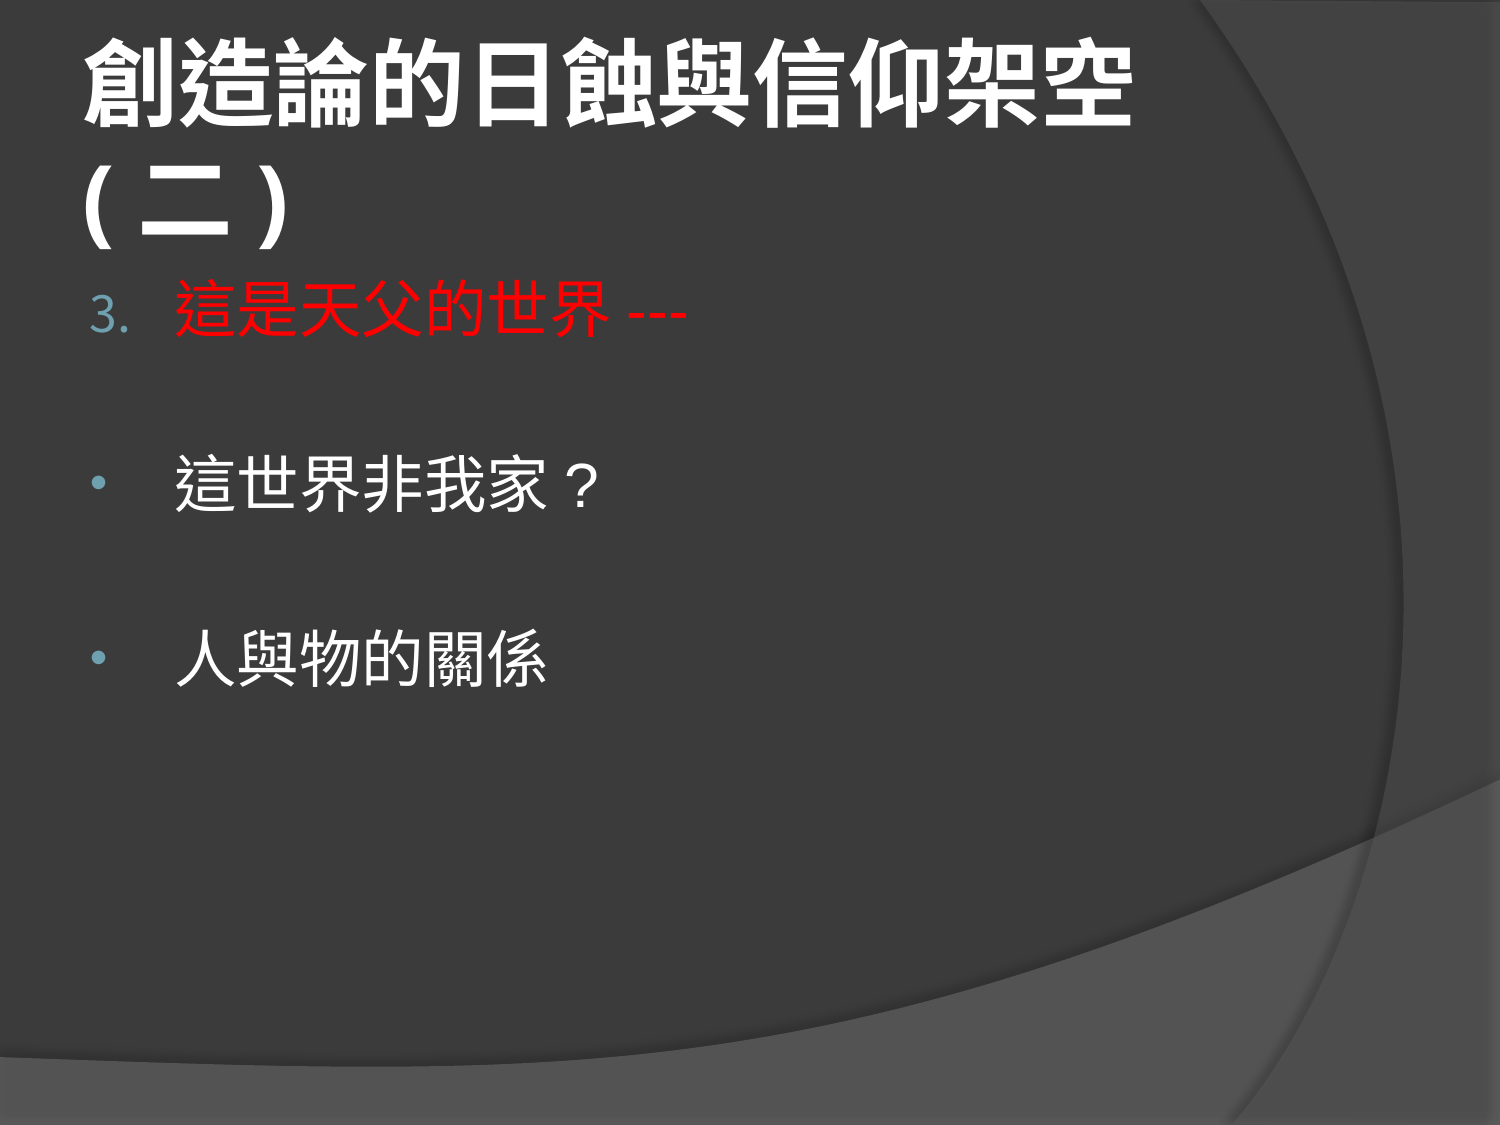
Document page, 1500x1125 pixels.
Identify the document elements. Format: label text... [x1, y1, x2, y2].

title 創造論的日蝕與信仰架空(二) [75, 45, 1300, 233]
list 這是天父的世界--- 這世界非我家? 人與物的關係 [75, 262, 1300, 1005]
